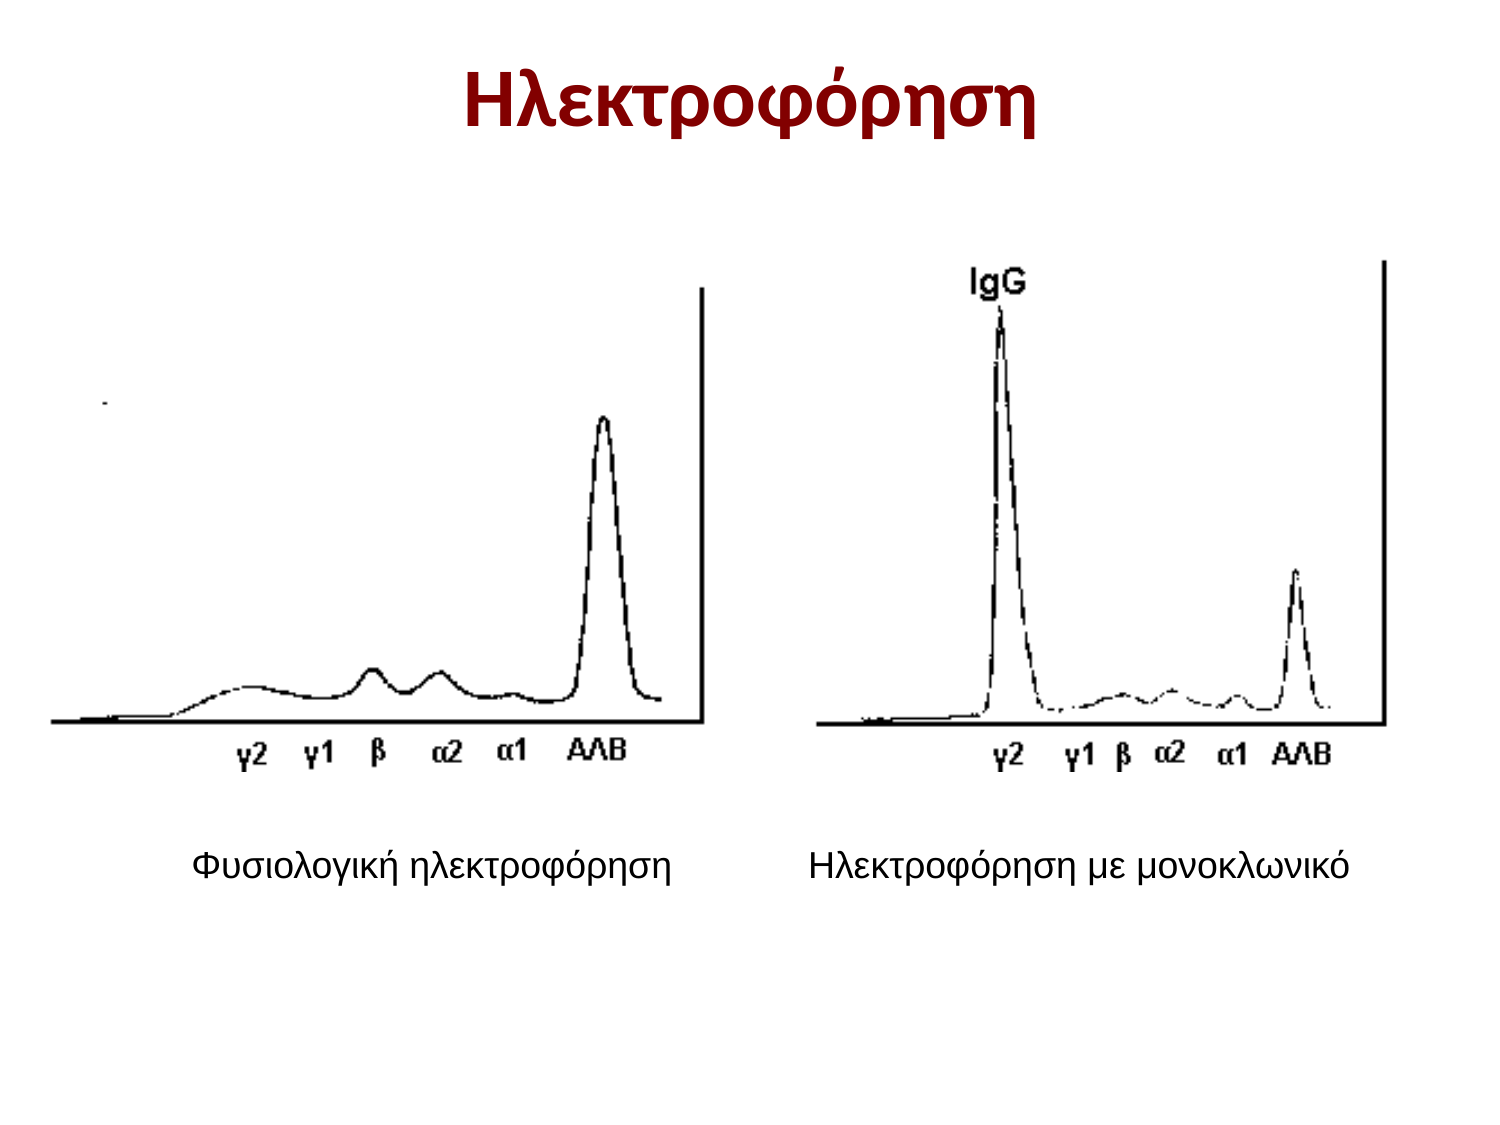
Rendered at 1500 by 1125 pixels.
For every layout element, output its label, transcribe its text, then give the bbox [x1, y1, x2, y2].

picture [0, 207, 1442, 772]
title Ηλεκτροφόρηση [76, 19, 1427, 169]
text_box Φυσιολογική ηλεκτροφόρηση Ηλεκτροφόρηση με μονοκλωνικό [123, 834, 1424, 894]
